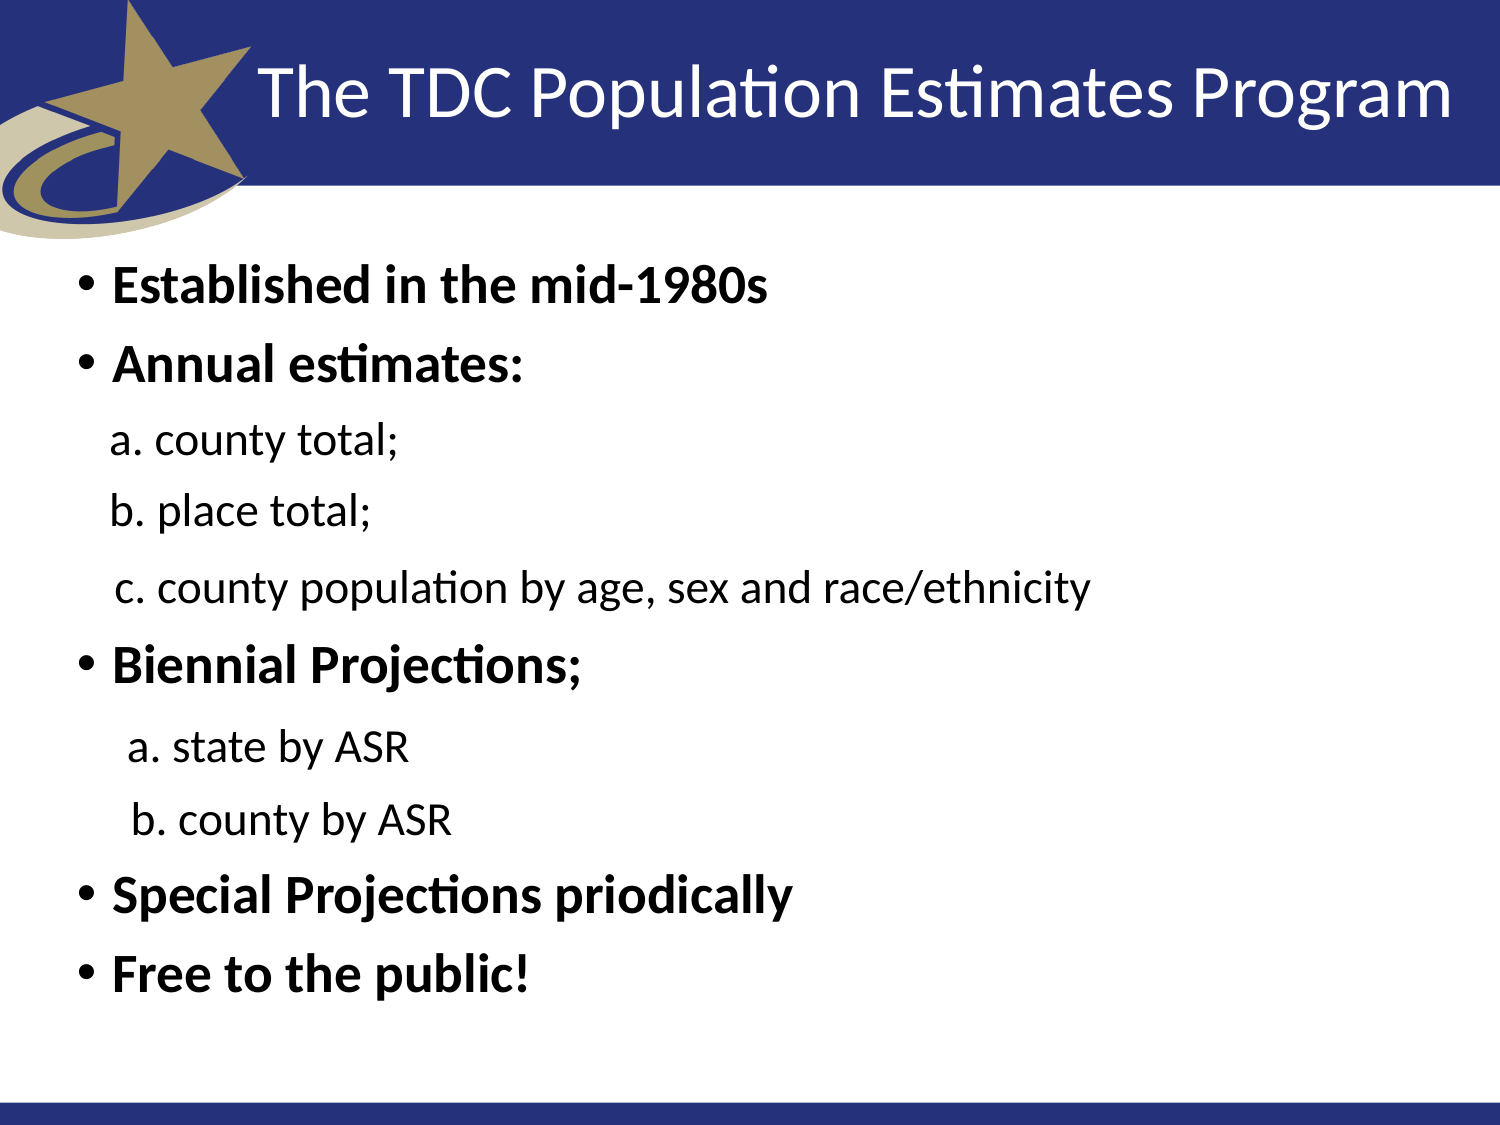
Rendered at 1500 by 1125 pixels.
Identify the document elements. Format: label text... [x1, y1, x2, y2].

list Established in the mid-1980s Annual estimates: a. county total; b. place total; c. county population by age, sex and race/ethnicity Biennial Projections; a. state by ASR b. county by ASR Special Projections priodically Free to the public! [61, 247, 1450, 1013]
picture [0, 0, 251, 239]
title The TDC Population Estimates Program [229, 10, 1483, 177]
